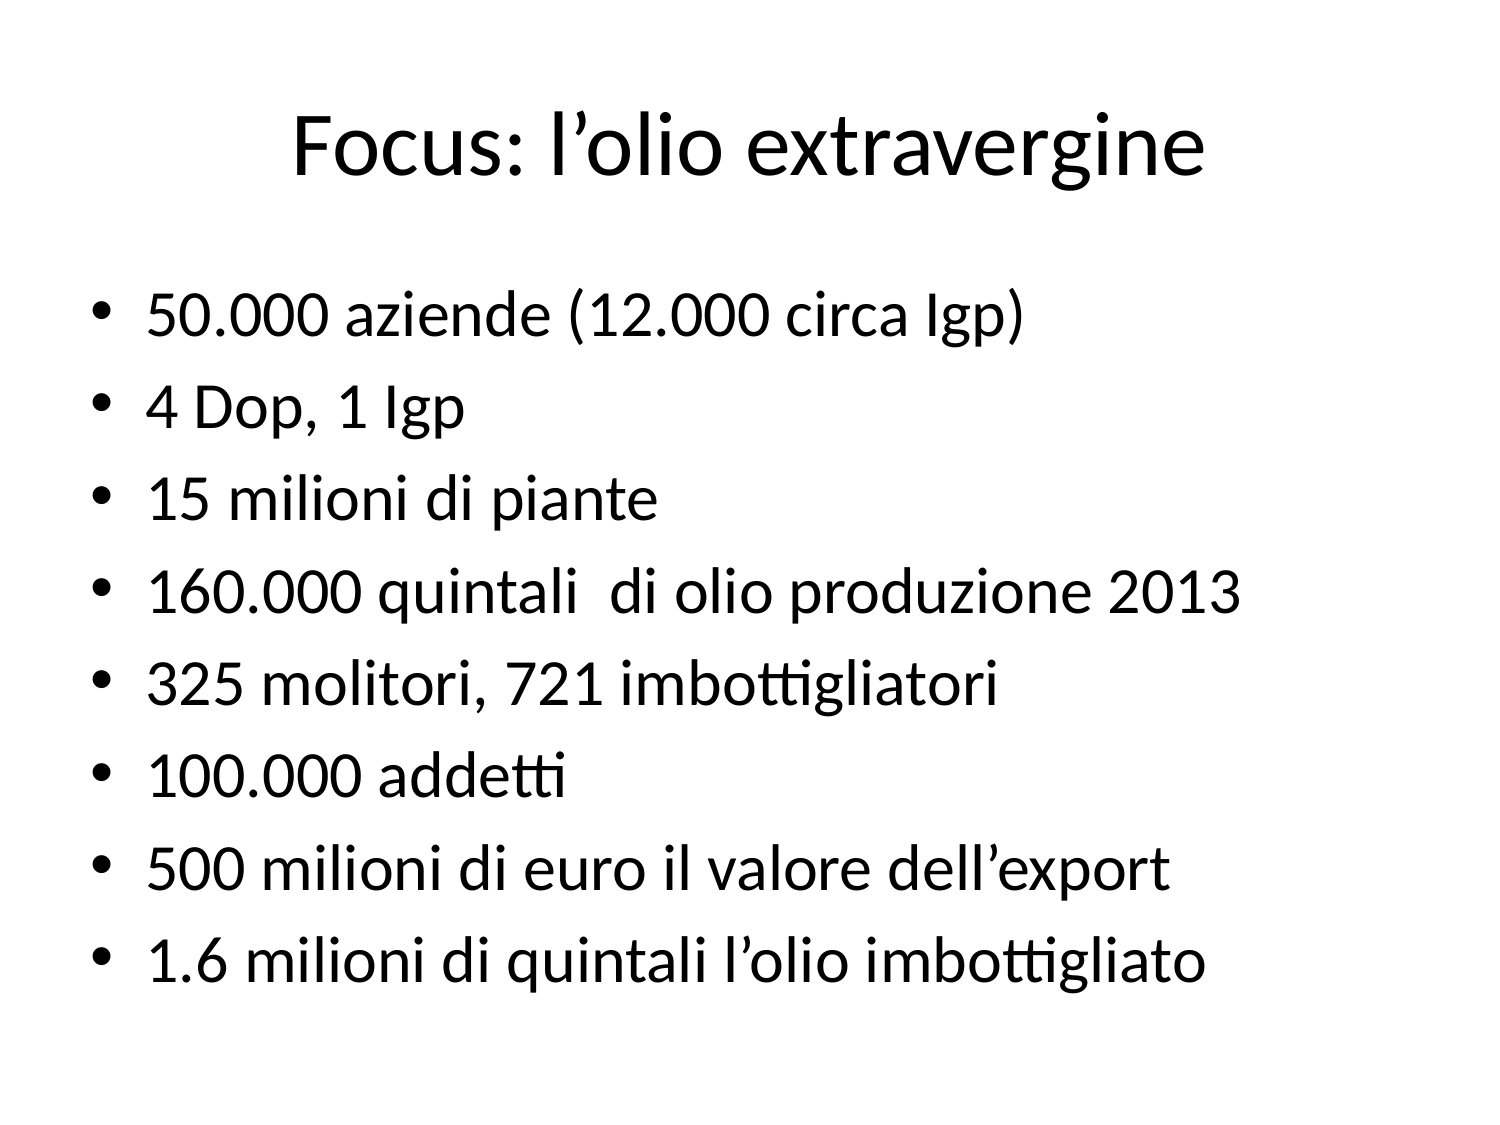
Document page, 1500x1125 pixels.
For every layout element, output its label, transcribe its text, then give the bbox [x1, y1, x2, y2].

list 50.000 aziende (12.000 circa Igp) 4 Dop, 1 Igp 15 milioni di piante 160.000 quintali di olio produzione 2013 325 molitori, 721 imbottigliatori 100.000 addetti 500 milioni di euro il valore dell’export 1.6 milioni di quintali l’olio imbottigliato [75, 262, 1425, 1005]
title Focus: l’olio extravergine [75, 45, 1425, 233]
